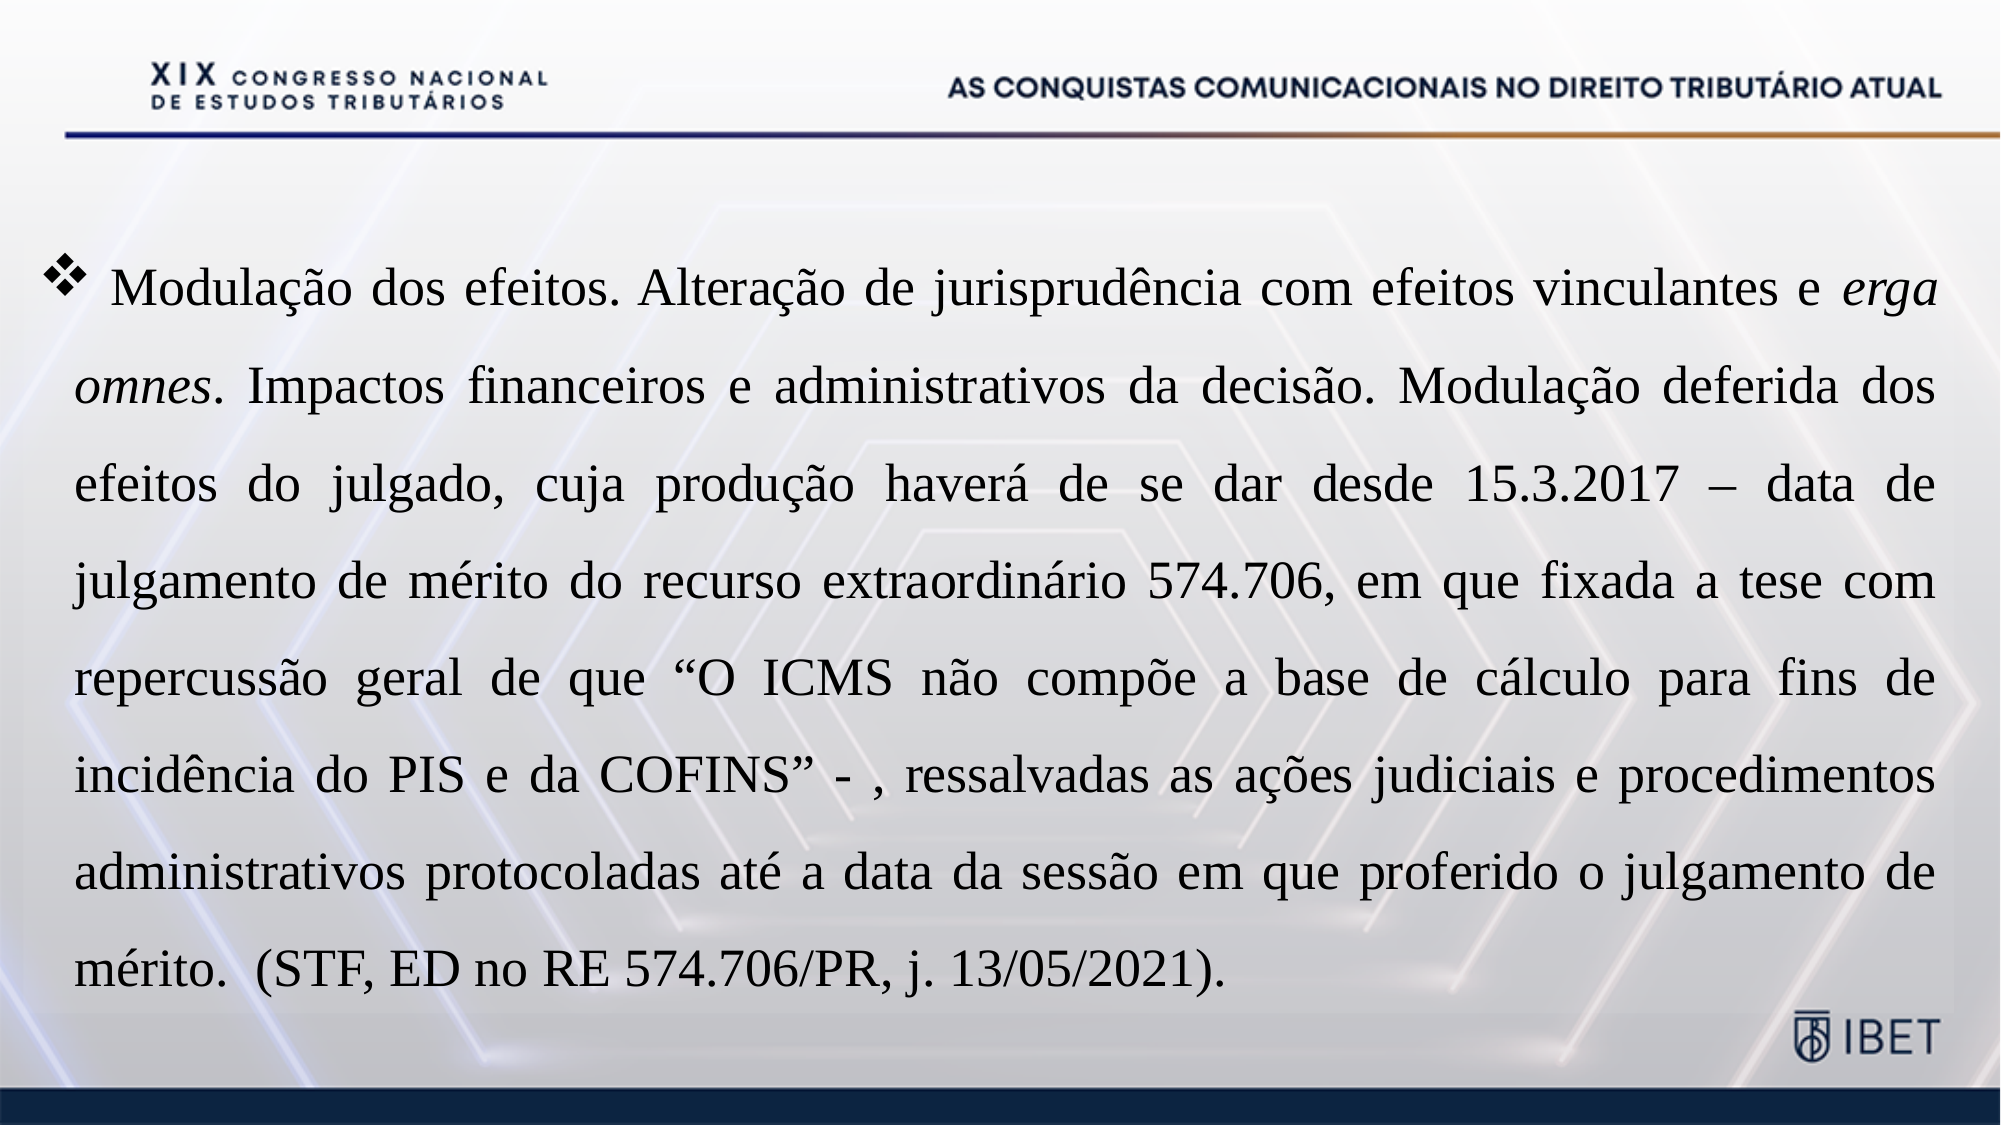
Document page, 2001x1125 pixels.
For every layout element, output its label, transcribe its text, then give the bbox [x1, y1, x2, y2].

list Modulação dos efeitos. Alteração de jurisprudência com efeitos vinculantes e erga omnes. Impactos financeiros e administrativos da decisão. Modulação deferida dos efeitos do julgado, cuja produção haverá de se dar desde 15.3.2017 – data de julgamento de mérito do recurso extraordinário 574.706, em que fixada a tese com repercussão geral de que “O ICMS não compõe a base de cálculo para fins de incidência do PIS e da COFINS” - , ressalvadas as ações judiciais e procedimentos administrativos protocoladas até a data da sessão em que proferido o julgamento de mérito. (STF, ED no RE 574.706/PR, j. 13/05/2021). [23, 202, 1955, 1014]
picture [0, 0, 2001, 1125]
